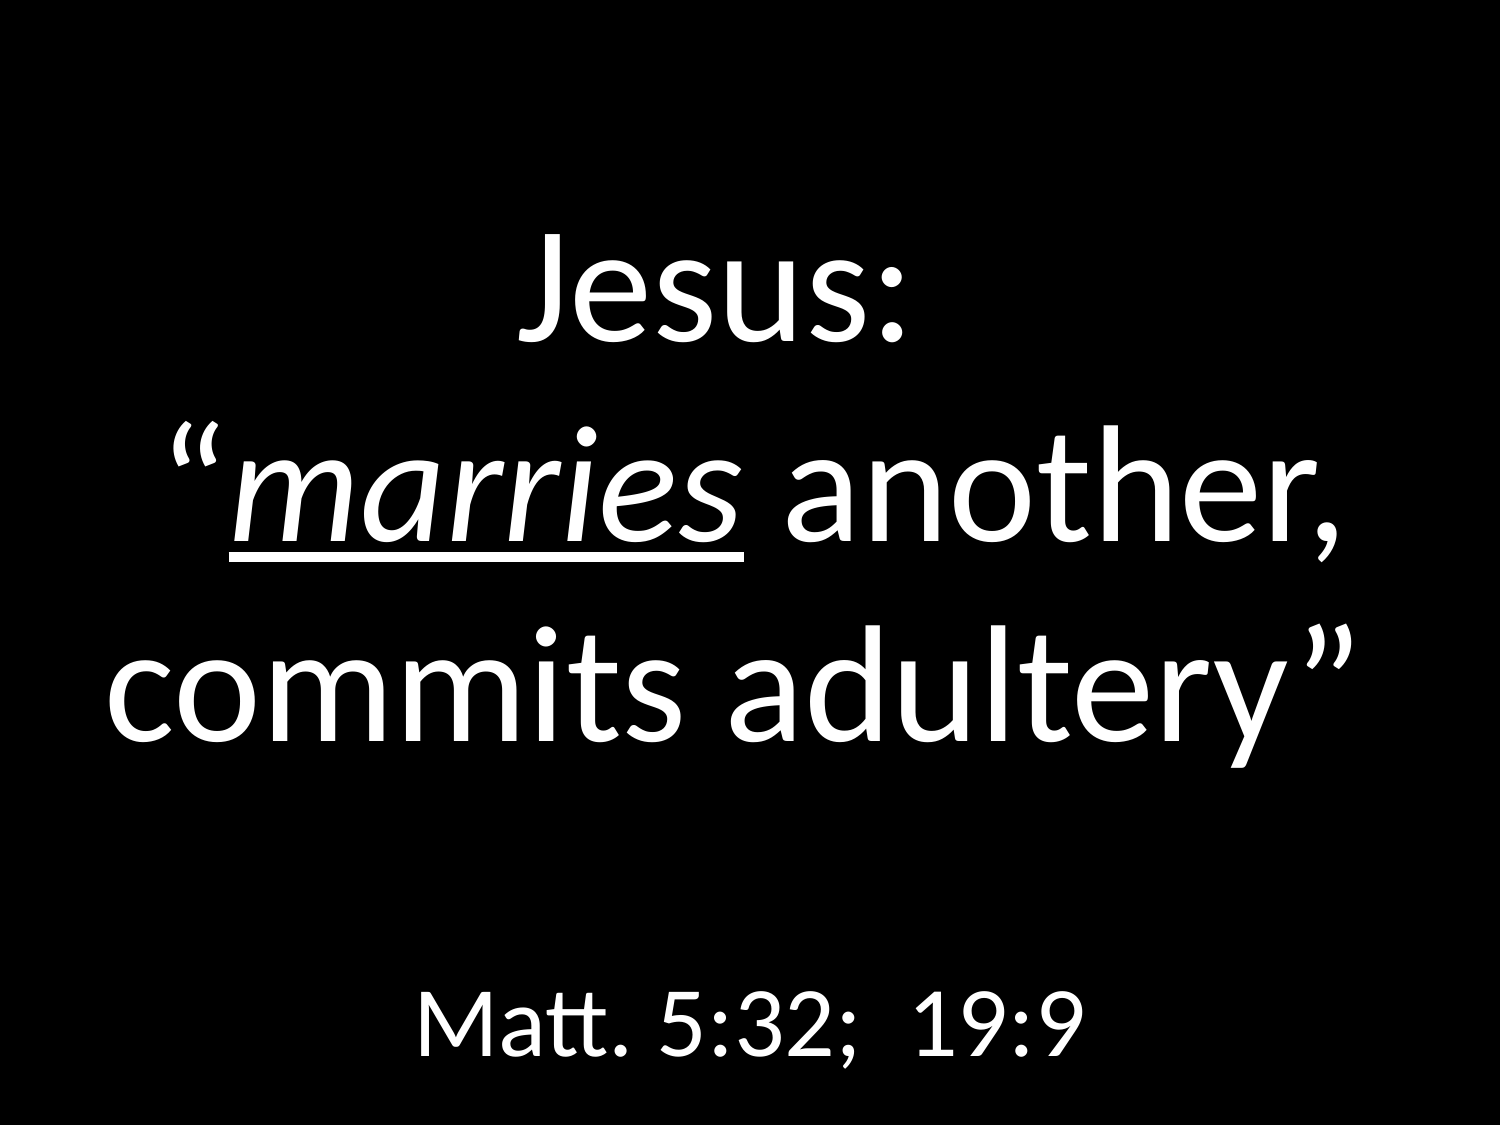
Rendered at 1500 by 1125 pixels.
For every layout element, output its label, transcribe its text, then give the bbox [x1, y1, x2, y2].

title Jesus: “marries another, commits adultery” [59, 0, 1448, 949]
subtitle Matt. 5:32; 19:9 [0, 949, 1500, 1125]
